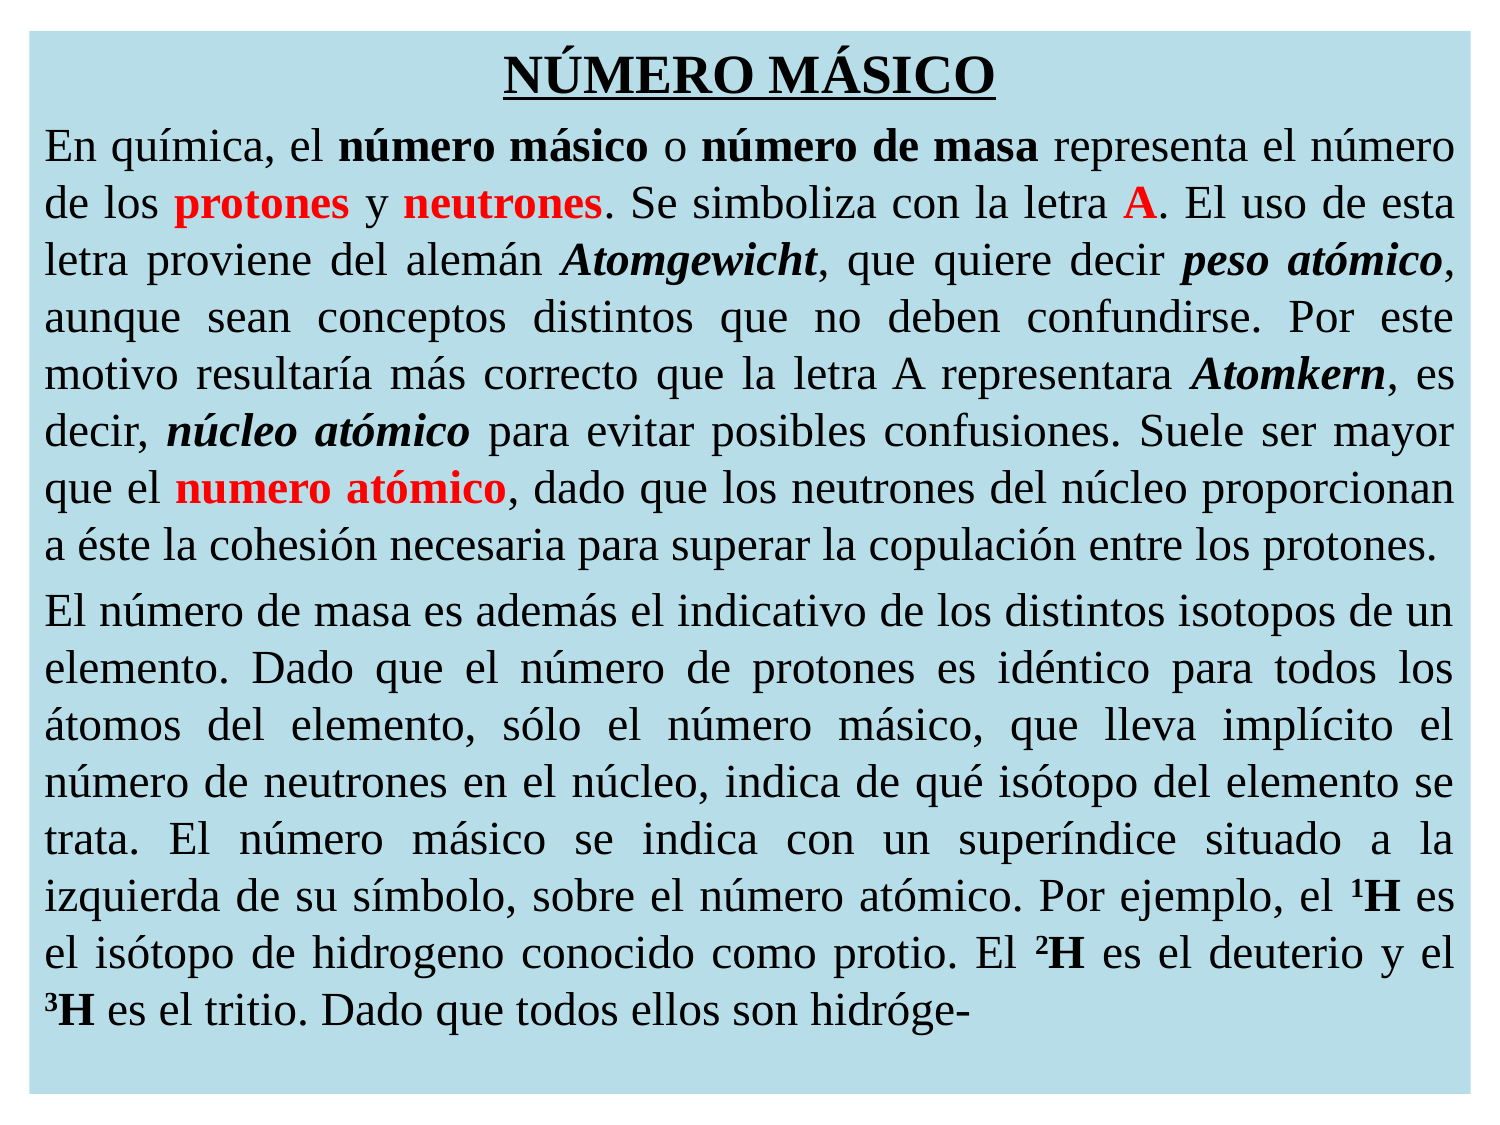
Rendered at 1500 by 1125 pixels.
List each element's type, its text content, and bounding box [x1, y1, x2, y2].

subtitle NÚMERO MÁSICO En química, el número másico o número de masa representa el número de los protones y neutrones. Se simboliza con la letra A. El uso de esta letra proviene del alemán Atomgewicht, que quiere decir peso atómico, aunque sean conceptos distintos que no deben confundirse. Por este motivo resultaría más correcto que la letra A representara Atomkern, es decir, núcleo atómico para evitar posibles confusiones. Suele ser mayor que el numero atómico, dado que los neutrones del núcleo proporcionan a éste la cohesión necesaria para superar la copulación entre los protones. El número de masa es además el indicativo de los distintos isotopos de un elemento. Dado que el número de protones es idéntico para todos los átomos del elemento, sólo el número másico, que lleva implícito el número de neutrones en el núcleo, indica de qué isótopo del elemento se trata. El número másico se indica con un superíndice situado a la izquierda de su símbolo, sobre el número atómico. Por ejemplo, el 1H es el isótopo de hidrogeno conocido como protio. El 2H es el deuterio y el 3H es el tritio. Dado que todos ellos son hidróge- [29, 30, 1471, 1094]
